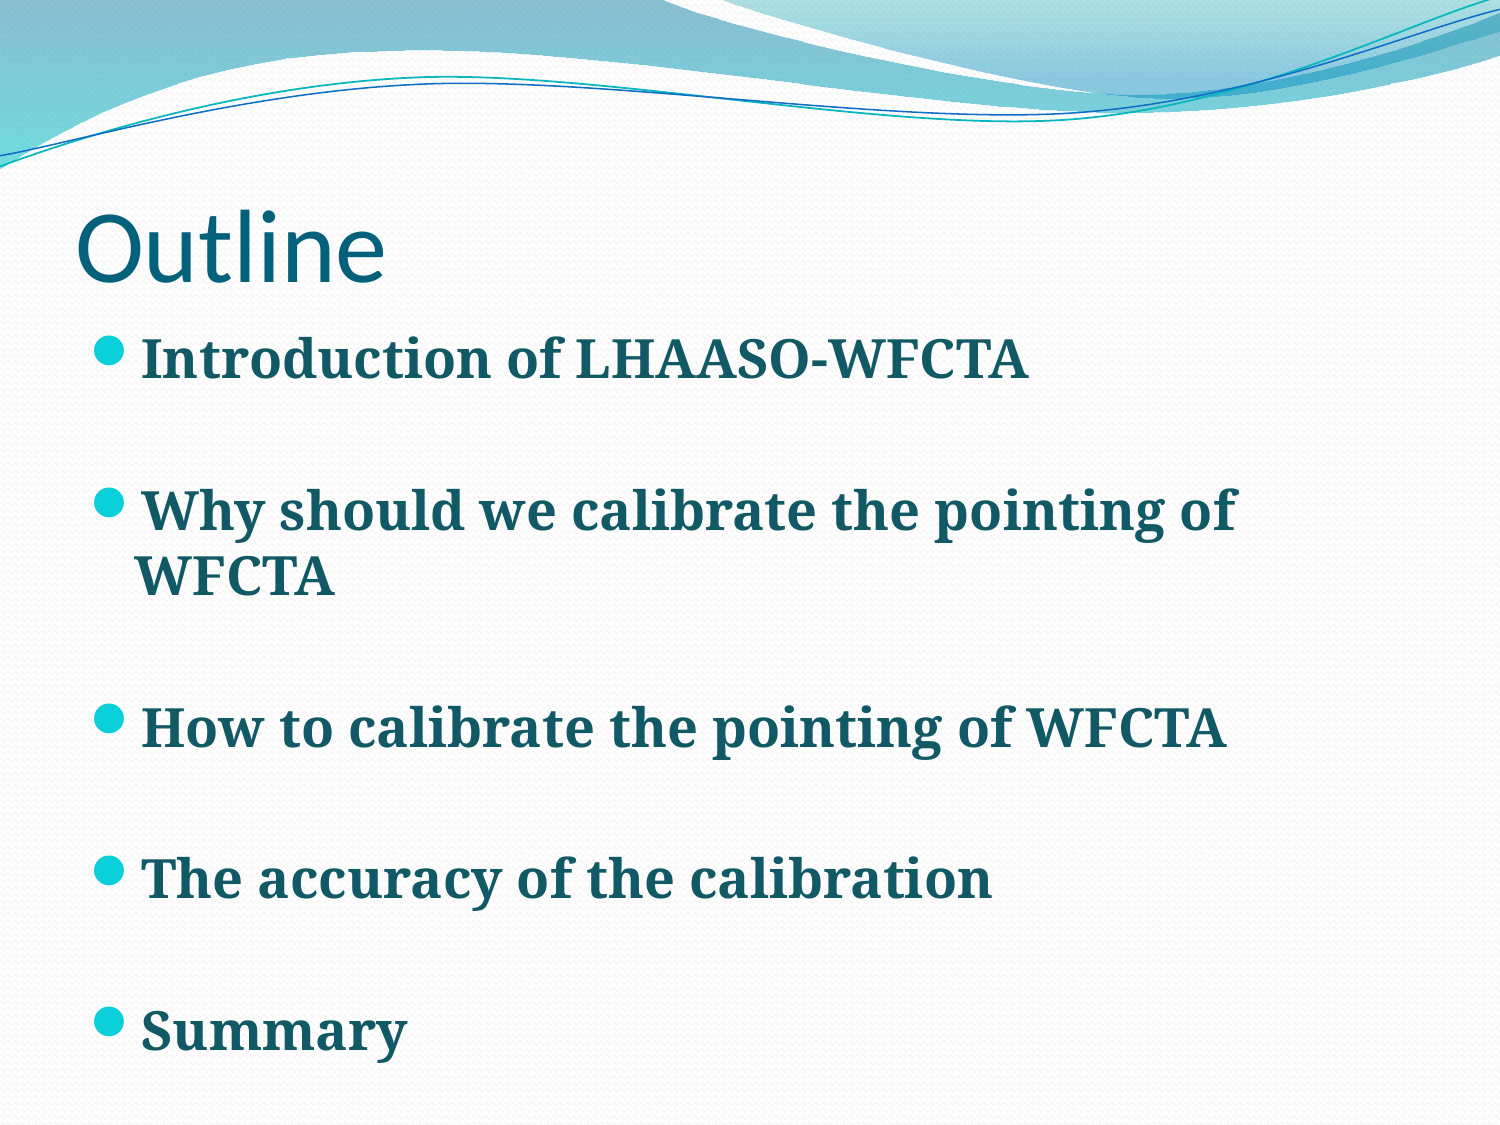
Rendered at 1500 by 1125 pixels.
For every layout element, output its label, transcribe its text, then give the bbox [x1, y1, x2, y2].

list Introduction of LHAASO-WFCTA Why should we calibrate the pointing of WFCTA How to calibrate the pointing of WFCTA The accuracy of the calibration Summary [75, 317, 1425, 1038]
title Outline [75, 115, 1425, 303]
